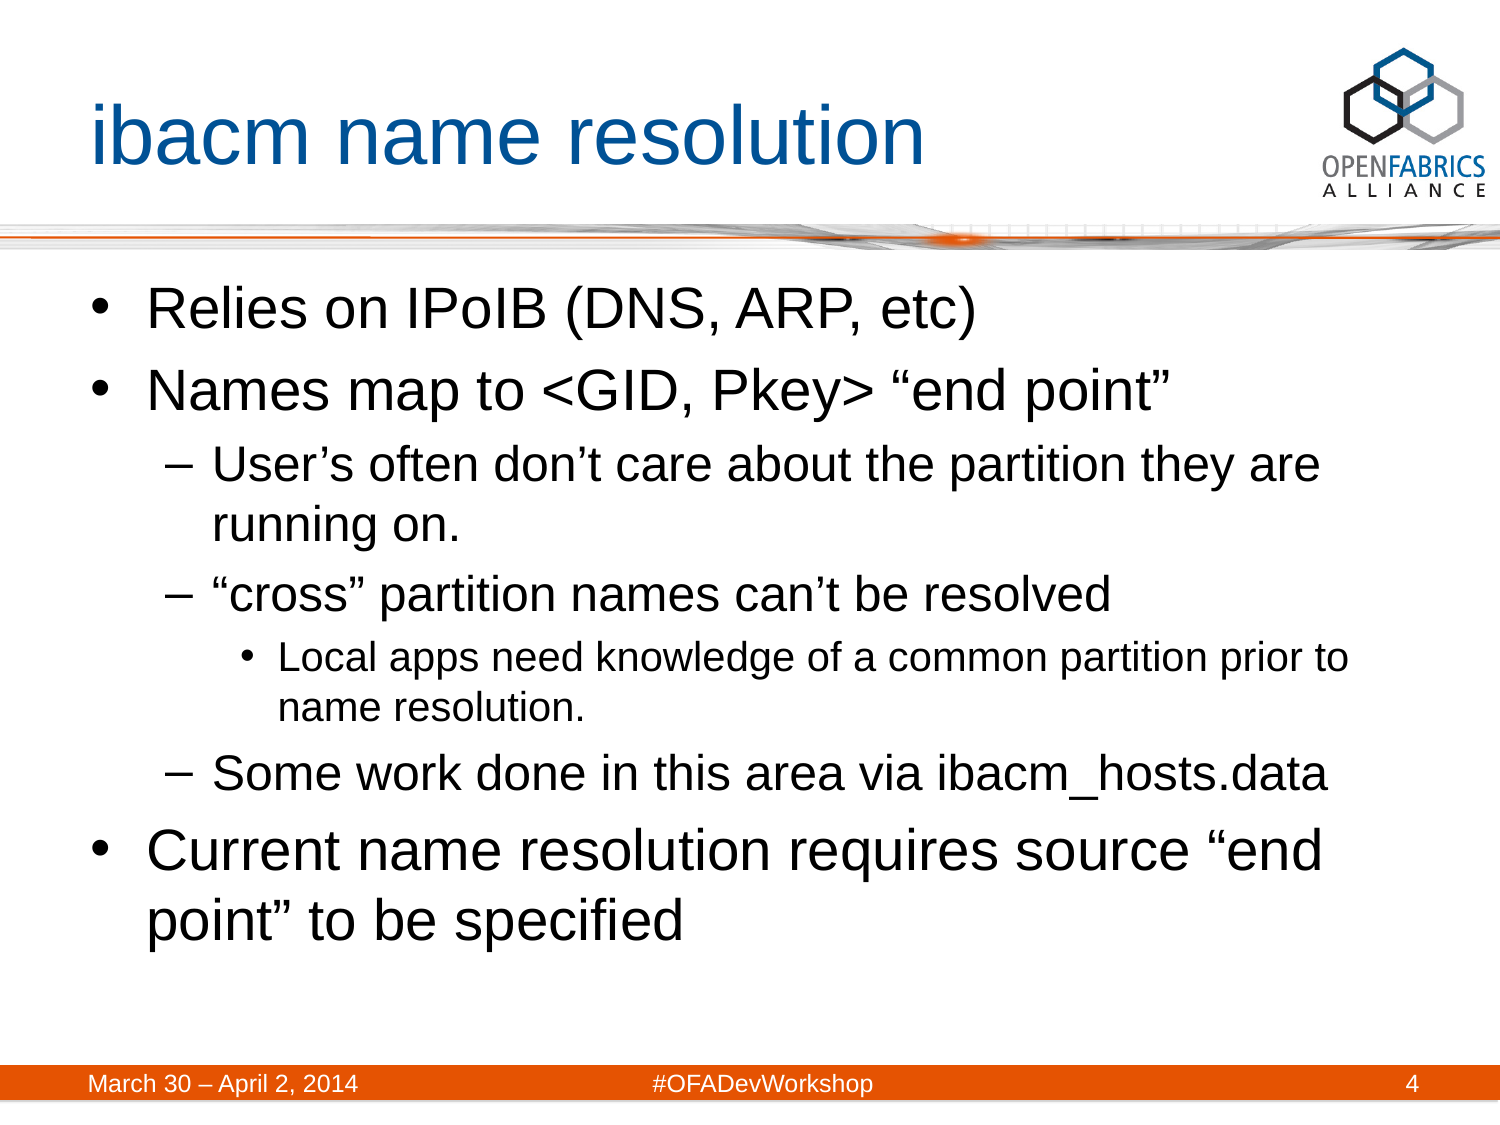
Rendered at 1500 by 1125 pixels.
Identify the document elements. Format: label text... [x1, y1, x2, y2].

footer March 30 – April 2, 2014 #OFADevWorkshop [72, 1065, 1256, 1100]
picture [0, 239, 1500, 250]
picture [0, 224, 1500, 236]
title ibacm name resolution [75, 37, 1300, 225]
list Relies on IPoIB (DNS, ARP, etc) Names map to <GID, Pkey> “end point” User’s often don’t care about the partition they are running on. “cross” partition names can’t be resolved Local apps need knowledge of a common partition prior to name resolution. Some work done in this area via ibacm_hosts.data Current name resolution requires source “end point” to be specified [75, 262, 1425, 1025]
slide_number 4 [1256, 1065, 1435, 1100]
picture [1312, 37, 1494, 219]
